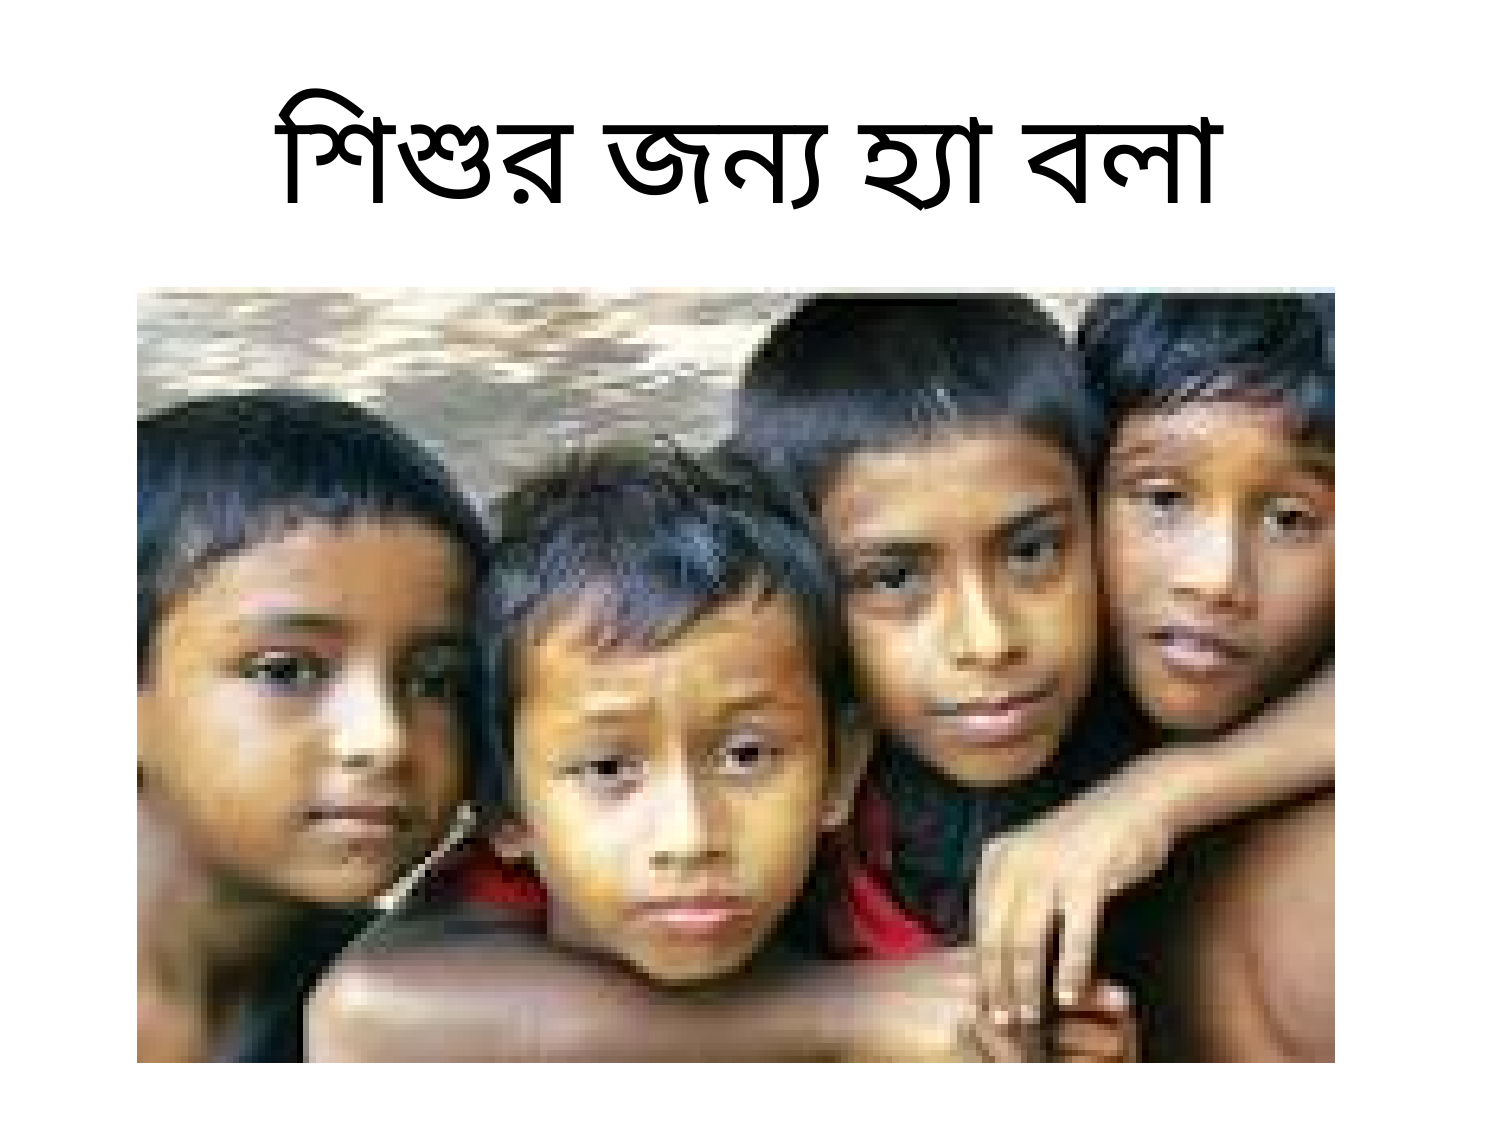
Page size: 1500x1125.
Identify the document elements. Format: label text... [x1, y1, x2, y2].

picture [137, 287, 1336, 1063]
text_box শিশুর জন্য হ্যা বলা [0, 70, 1500, 236]
